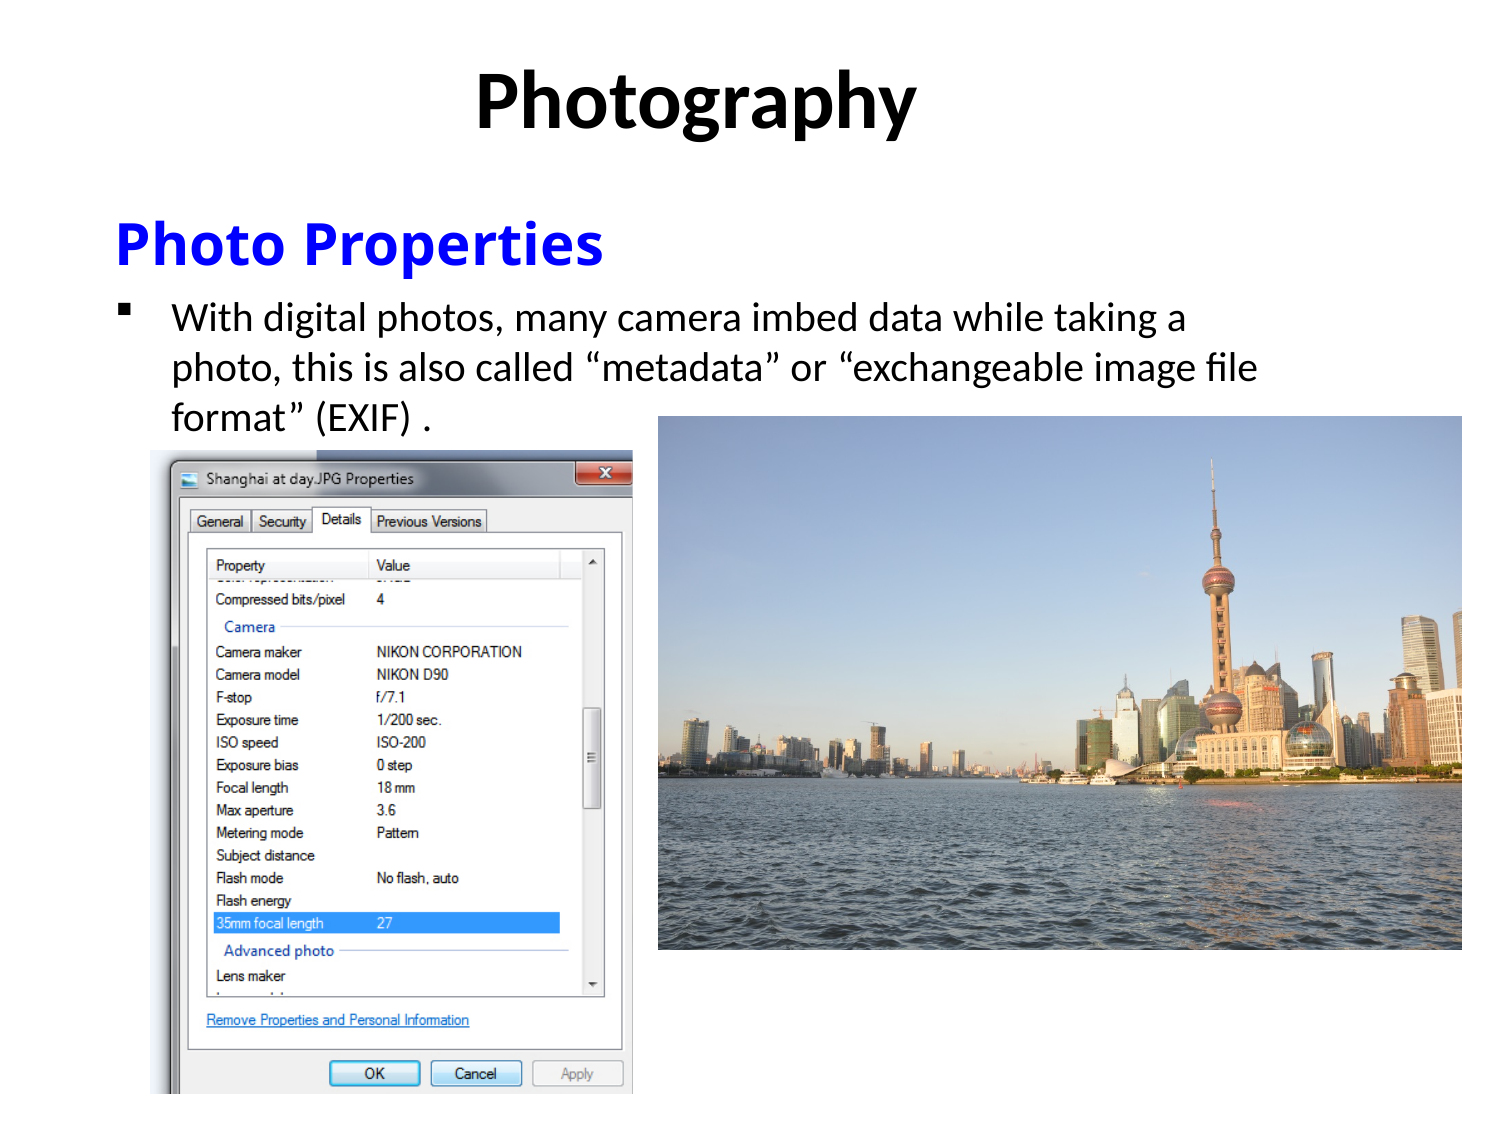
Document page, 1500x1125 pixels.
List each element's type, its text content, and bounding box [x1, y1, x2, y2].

picture [149, 449, 633, 1094]
text_box Photo Properties With digital photos, many camera imbed data while taking a photo, this is also called “metadata” or “exchangeable image file format” (EXIF) . [100, 200, 1294, 448]
text_box Photography [360, 37, 1034, 153]
picture [658, 416, 1462, 951]
